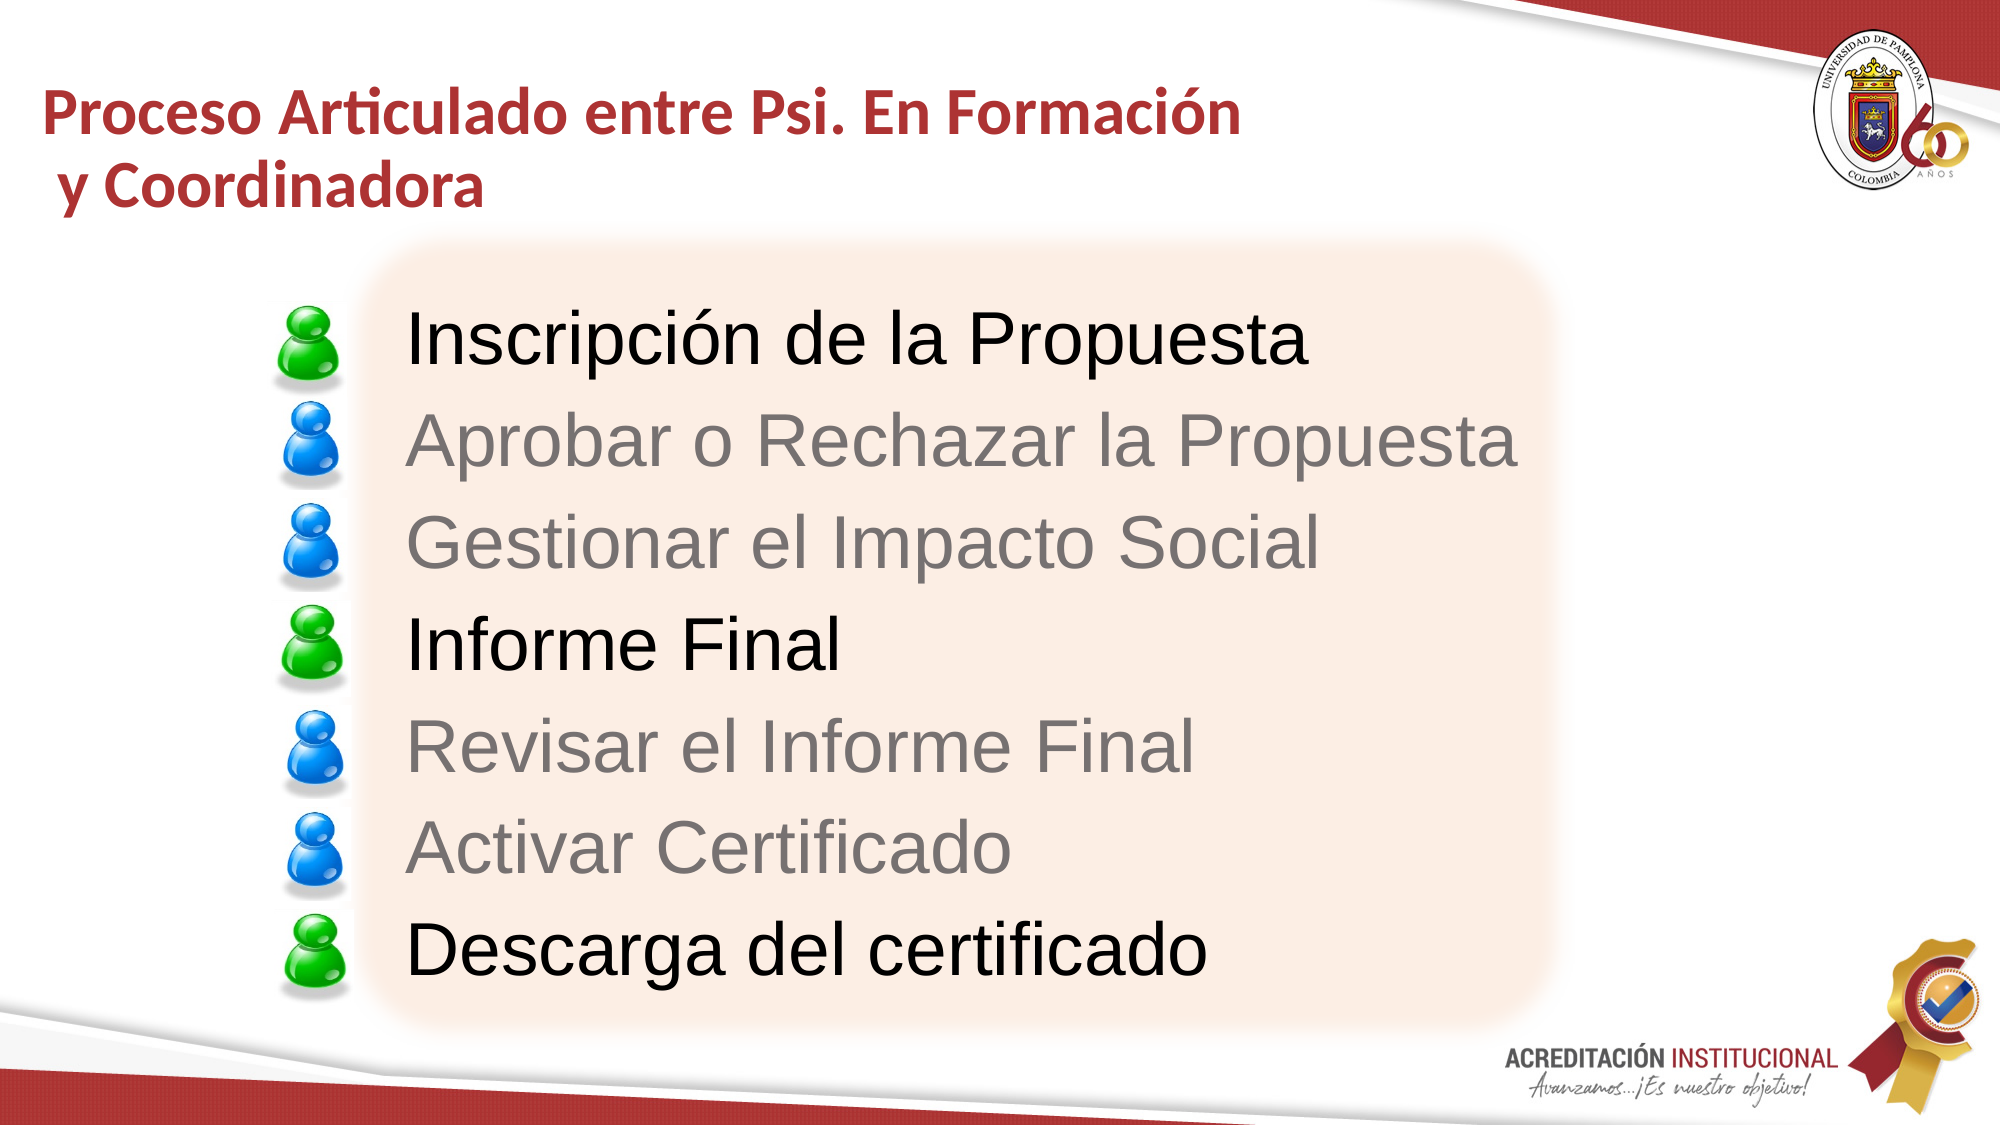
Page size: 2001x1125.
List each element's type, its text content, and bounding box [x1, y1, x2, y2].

text_box [378, 260, 1525, 981]
picture [0, 0, 2000, 1125]
title Proceso Articulado entre Psi. En Formación y Coordinadora [27, 68, 1753, 230]
text_box : [374, 256, 1529, 988]
list Inscripción de la Propuesta Aprobar o Rechazar la Propuesta Gestionar el Impacto Social Informe Final Revisar el Informe Final Activar Certificado Descarga del certificado [390, 292, 1692, 1074]
